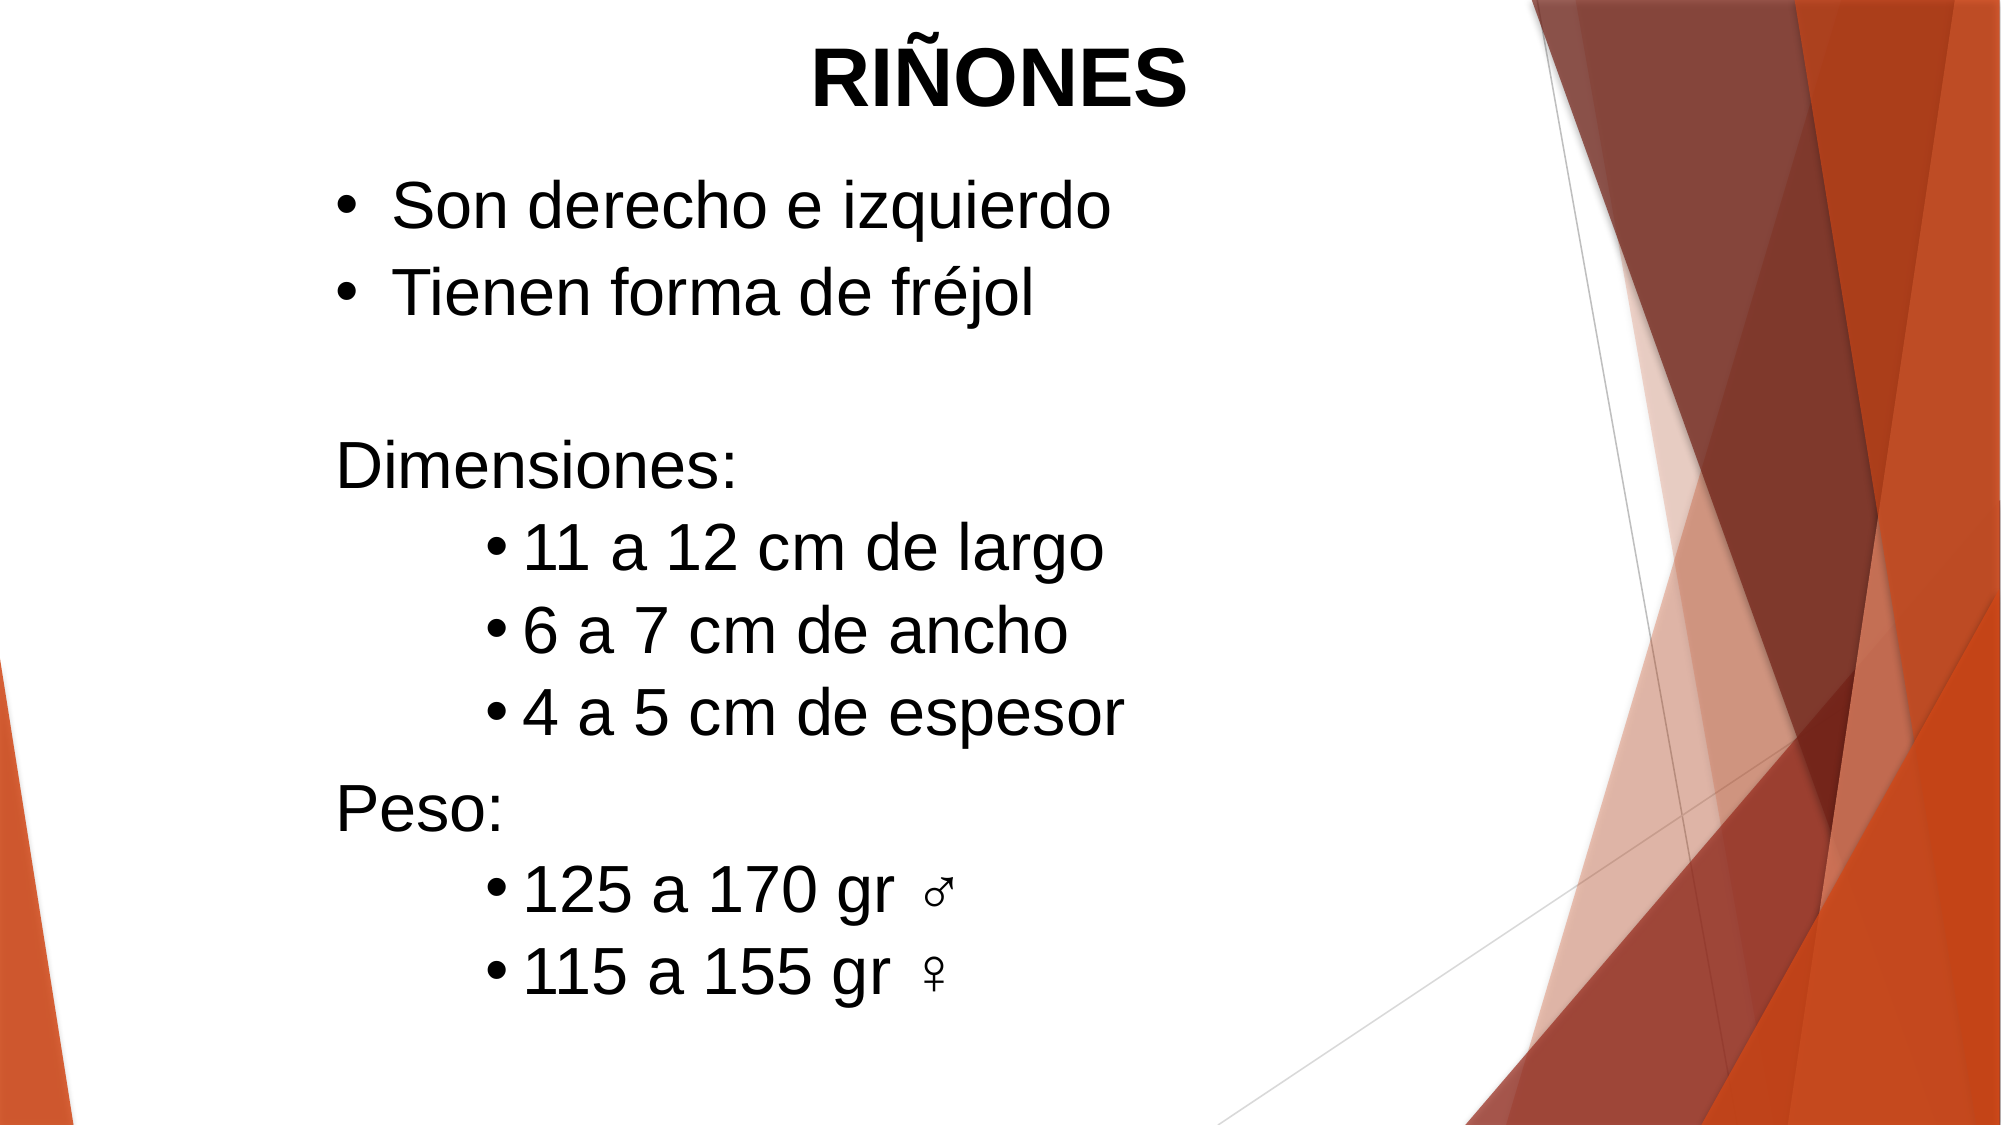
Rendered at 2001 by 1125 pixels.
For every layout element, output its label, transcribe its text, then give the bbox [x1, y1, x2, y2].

text_box RIÑONES [716, 23, 1284, 123]
text_box Son derecho e izquierdo Tienen forma de fréjol Dimensiones: 11 a 12 cm de largo 6 a 7 cm de ancho 4 a 5 cm de espesor Peso: 125 a 170 gr ♂ 115 a 155 gr ♀ [320, 163, 1692, 1078]
